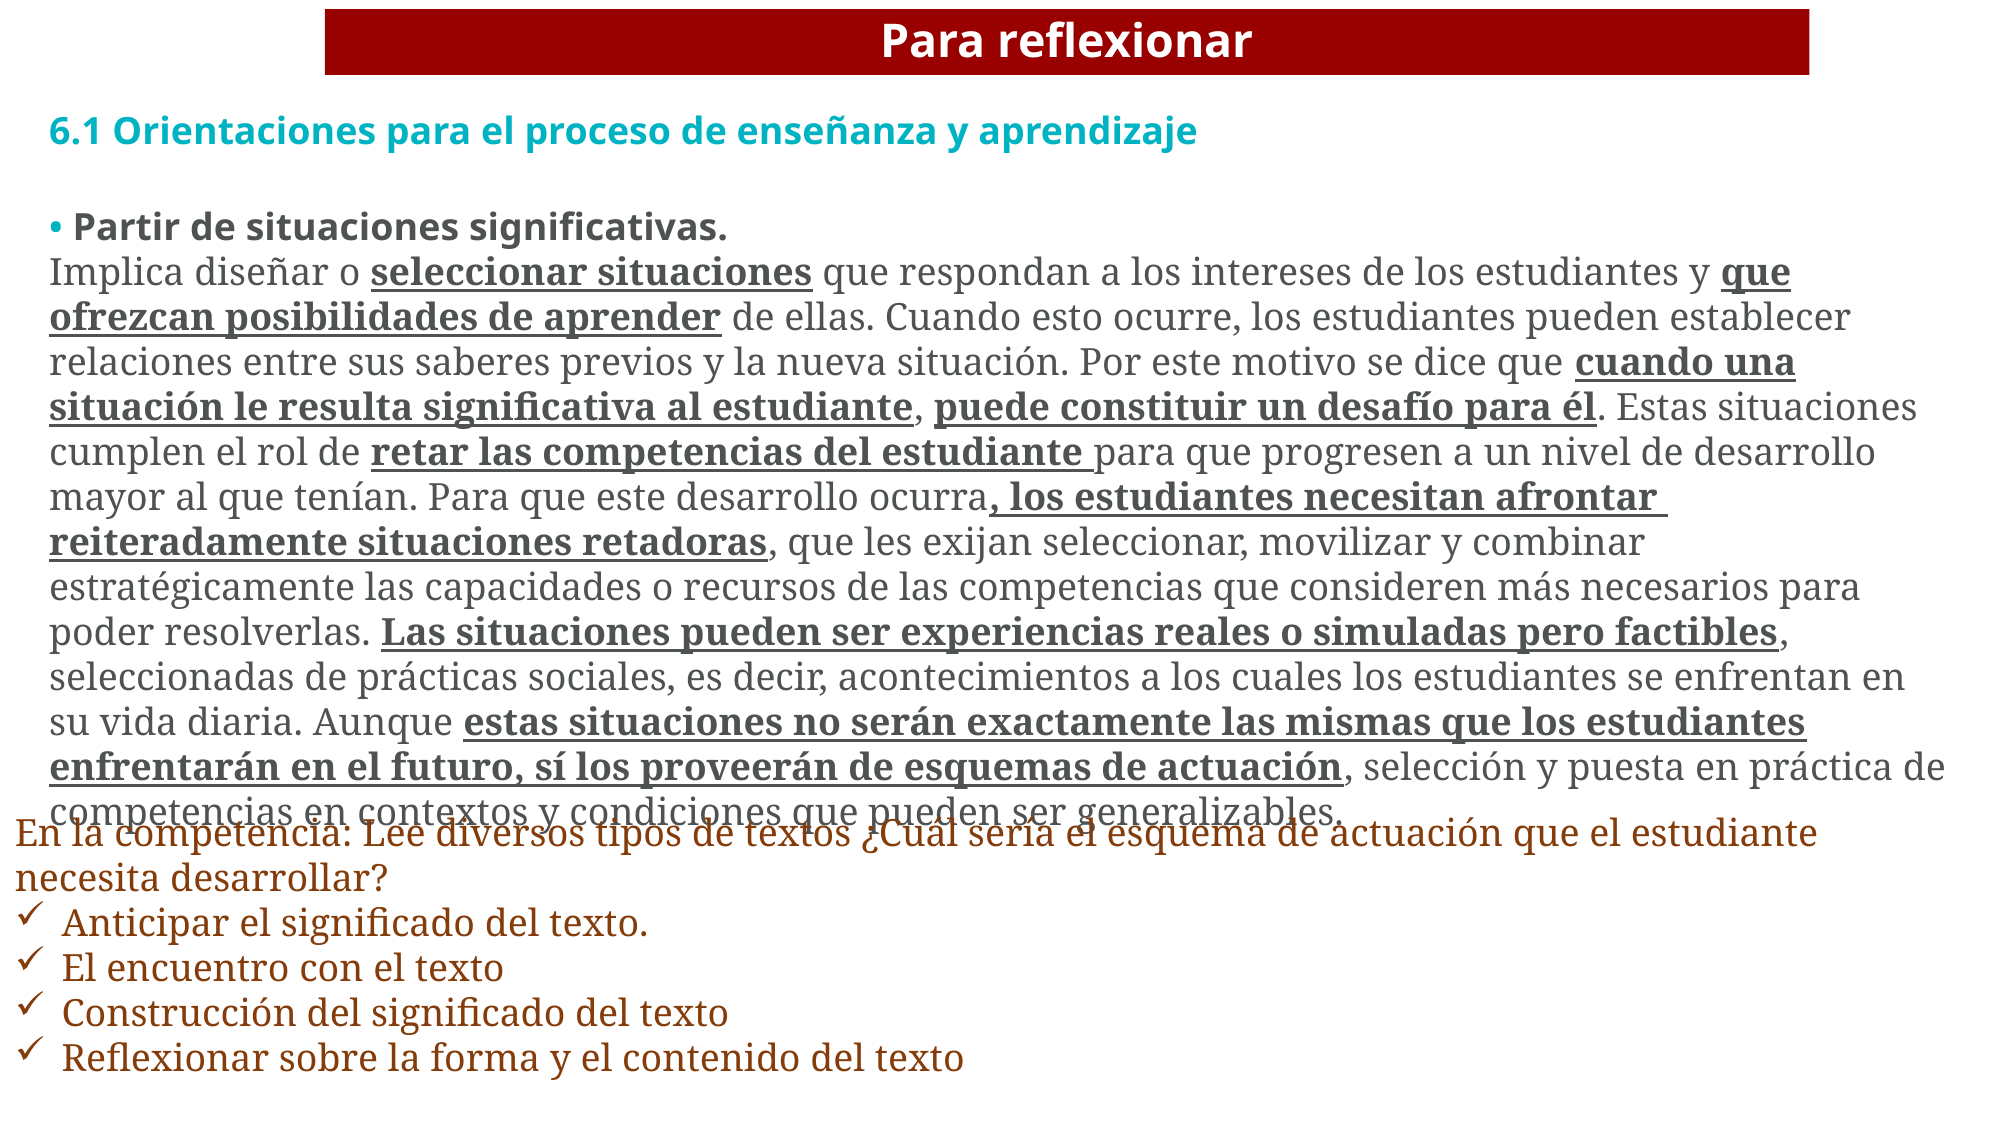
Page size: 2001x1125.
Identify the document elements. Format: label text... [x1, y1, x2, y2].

text_box 6.1 Orientaciones para el proceso de enseñanza y aprendizaje [34, 100, 1366, 160]
text_box • Partir de situaciones significativas. Implica diseñar o seleccionar situaciones que respondan a los intereses de los estudiantes y que ofrezcan posibilidades de aprender de ellas. Cuando esto ocurre, los estudiantes pueden establecer relaciones entre sus saberes previos y la nueva situación. Por este motivo se dice que cuando una situación le resulta significativa al estudiante, puede constituir un desafío para él. Estas situaciones cumplen el rol de retar las competencias del estudiante para que progresen a un nivel de desarrollo mayor al que tenían. Para que este desarrollo ocurra, los estudiantes necesitan afrontar reiteradamente situaciones retadoras, que les exijan seleccionar, movilizar y combinar estratégicamente las capacidades o recursos de las competencias que consideren más necesarios para poder resolverlas. Las situaciones pueden ser experiencias reales o simuladas pero factibles, seleccionadas de prácticas sociales, es decir, acontecimientos a los cuales los estudiantes se enfrentan en su vida diaria. Aunque estas situaciones no serán exactamente las mismas que los estudiantes enfrentarán en el futuro, sí los proveerán de esquemas de actuación, selección y puesta en práctica de competencias en contextos y condiciones que pueden ser generalizables. [34, 196, 1966, 841]
text_box En la competencia: Lee diversos tipos de textos ¿Cuál sería el esquema de actuación que el estudiante necesita desarrollar? Anticipar el significado del texto. El encuentro con el texto Construcción del significado del texto Reflexionar sobre la forma y el contenido del texto [0, 801, 1932, 1087]
title Para reflexionar [324, 9, 1810, 75]
